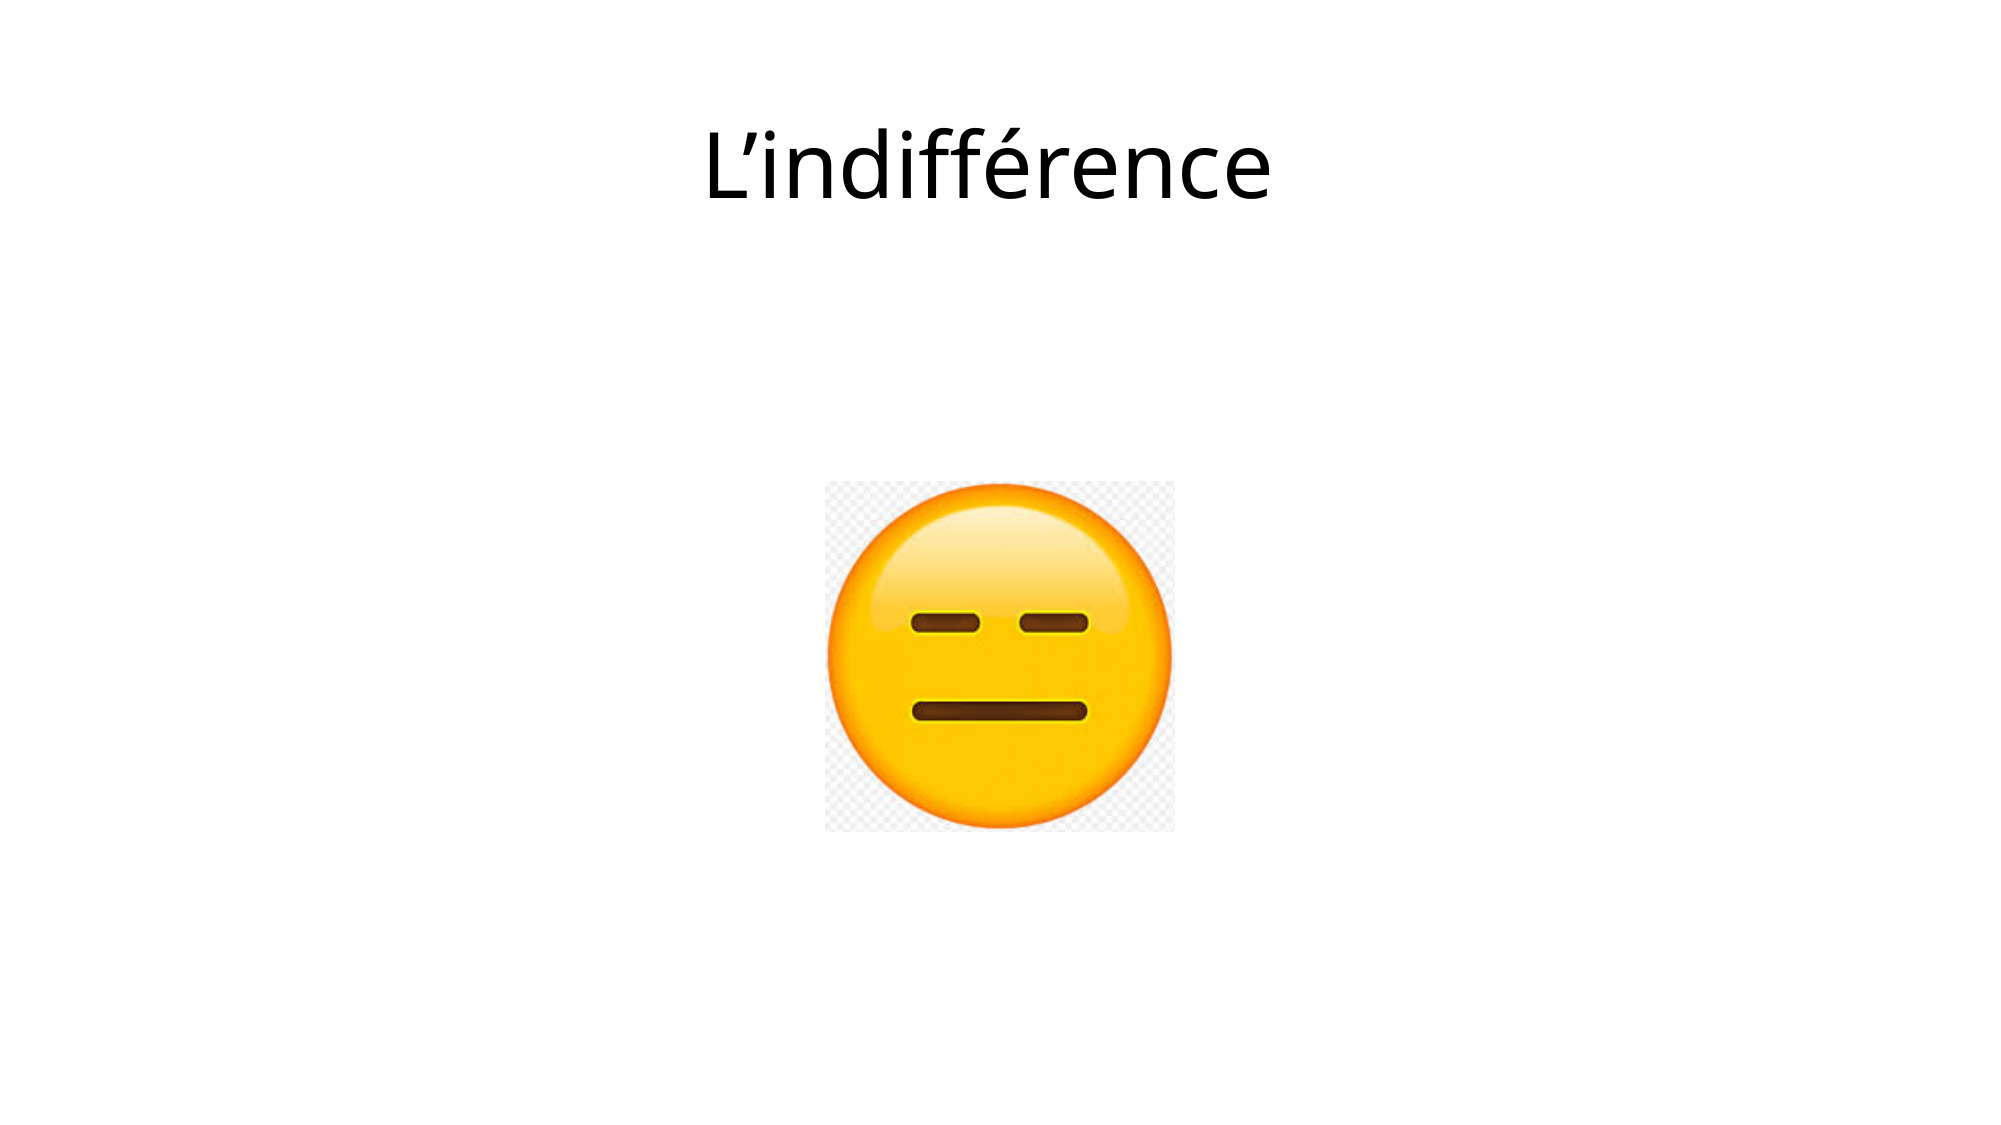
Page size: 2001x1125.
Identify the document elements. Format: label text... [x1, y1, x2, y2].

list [824, 481, 1175, 832]
title L’indifférence [137, 59, 1863, 278]
